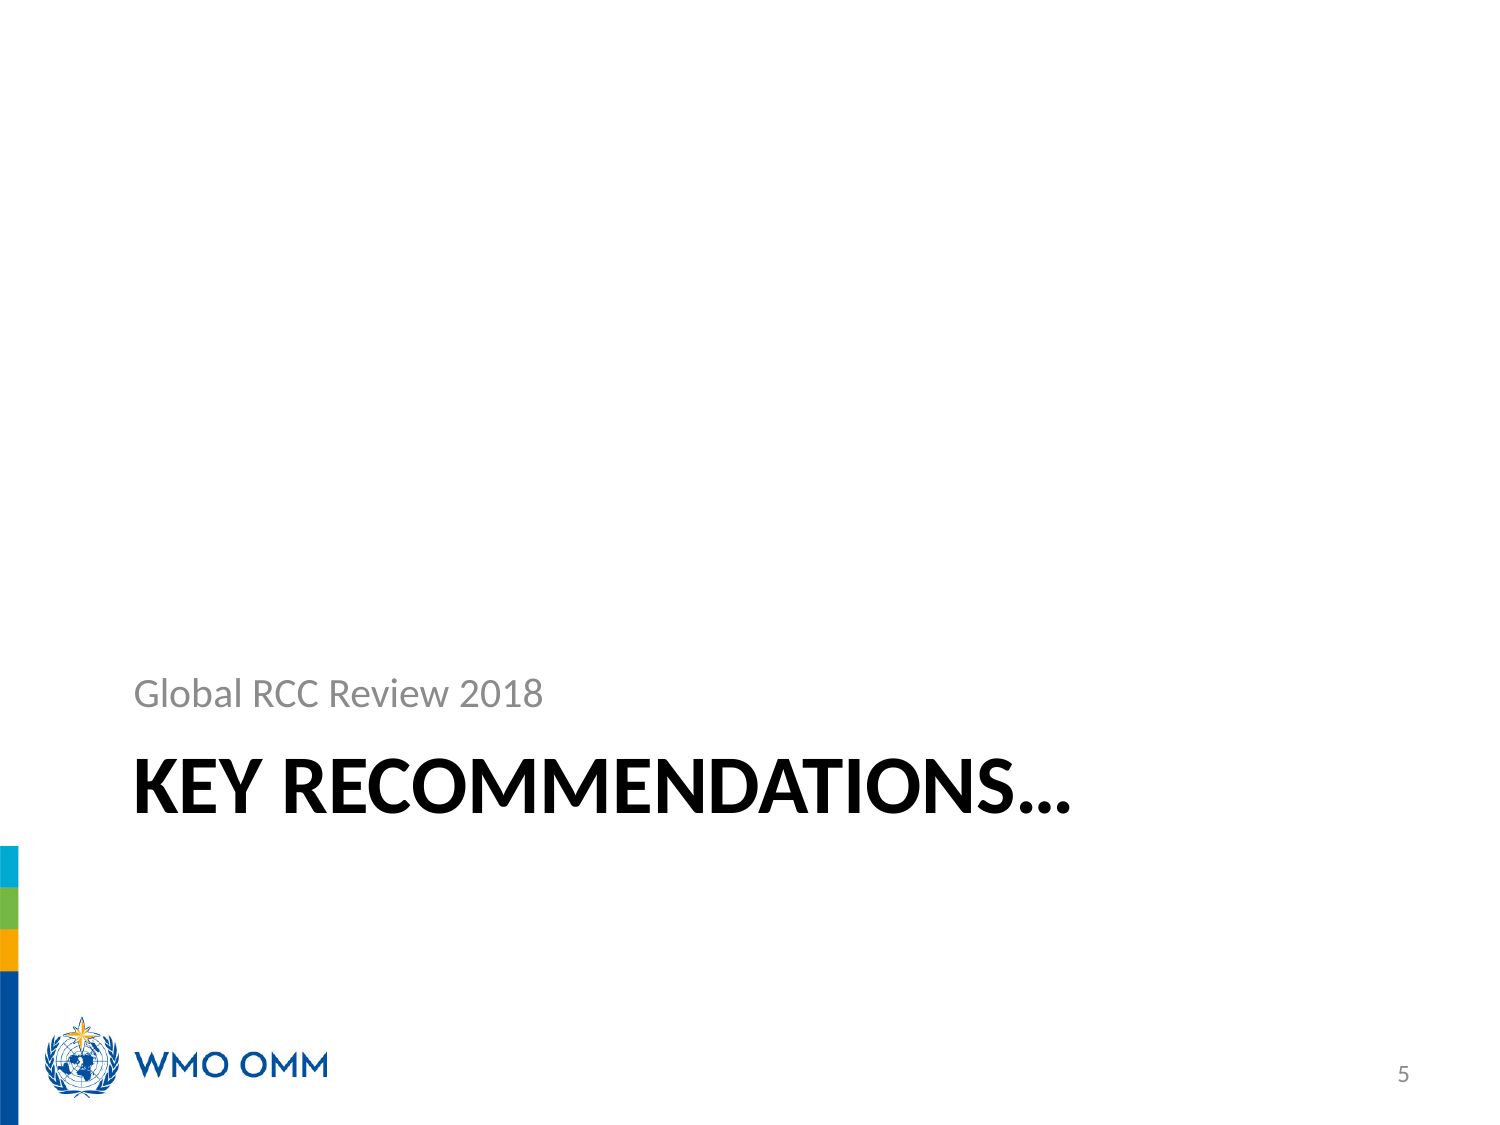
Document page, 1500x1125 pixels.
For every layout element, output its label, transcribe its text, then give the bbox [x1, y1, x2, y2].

slide_number 5 [1074, 1042, 1425, 1103]
picture [0, 845, 327, 1125]
list Global RCC Review 2018 [118, 476, 1394, 723]
title Key recommendations… [118, 723, 1394, 947]
